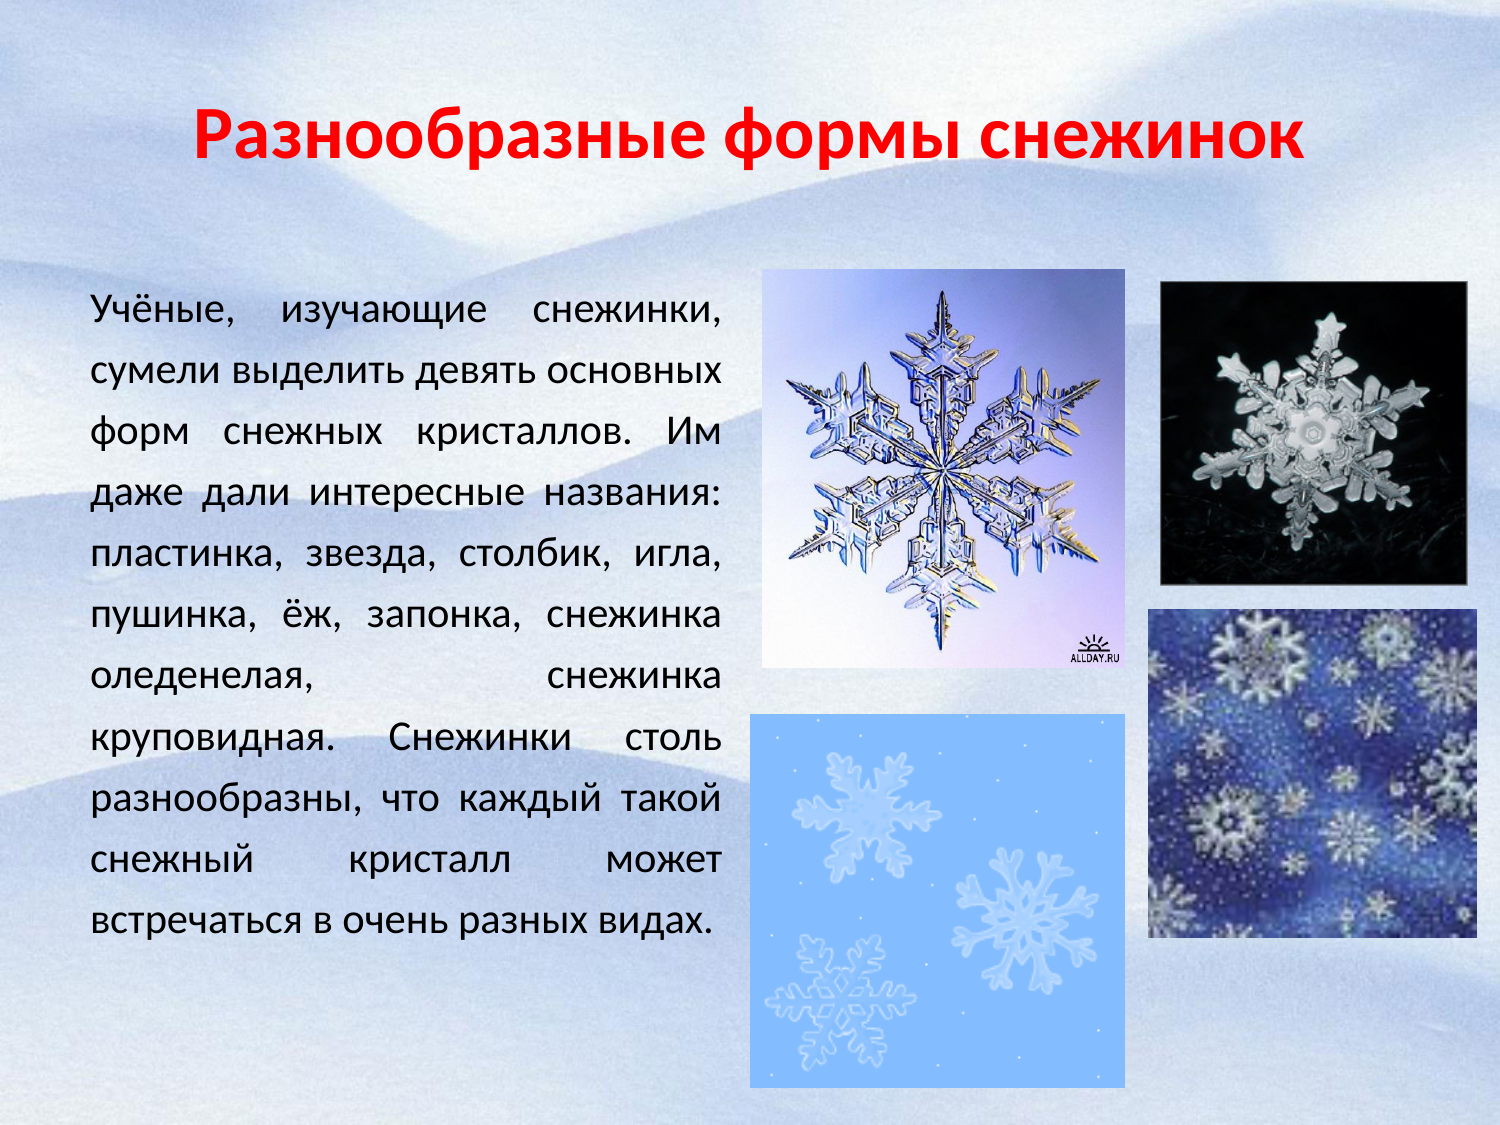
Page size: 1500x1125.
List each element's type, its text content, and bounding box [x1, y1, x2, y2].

title Разнообразные формы снежинок [75, 45, 1425, 211]
picture [0, 0, 1500, 1125]
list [762, 269, 1126, 669]
list Учёные, изучающие снежинки, сумели выделить девять основных форм снежных кристаллов. Им даже дали интересные названия: пластинка, звезда, столбик, игла, пушинка, ёж, запонка, снежинка оледенелая, снежинка круповидная. Снежинки столь разнообразны, что каждый такой снежный кристалл может встречаться в очень разных видах. [75, 262, 738, 1005]
